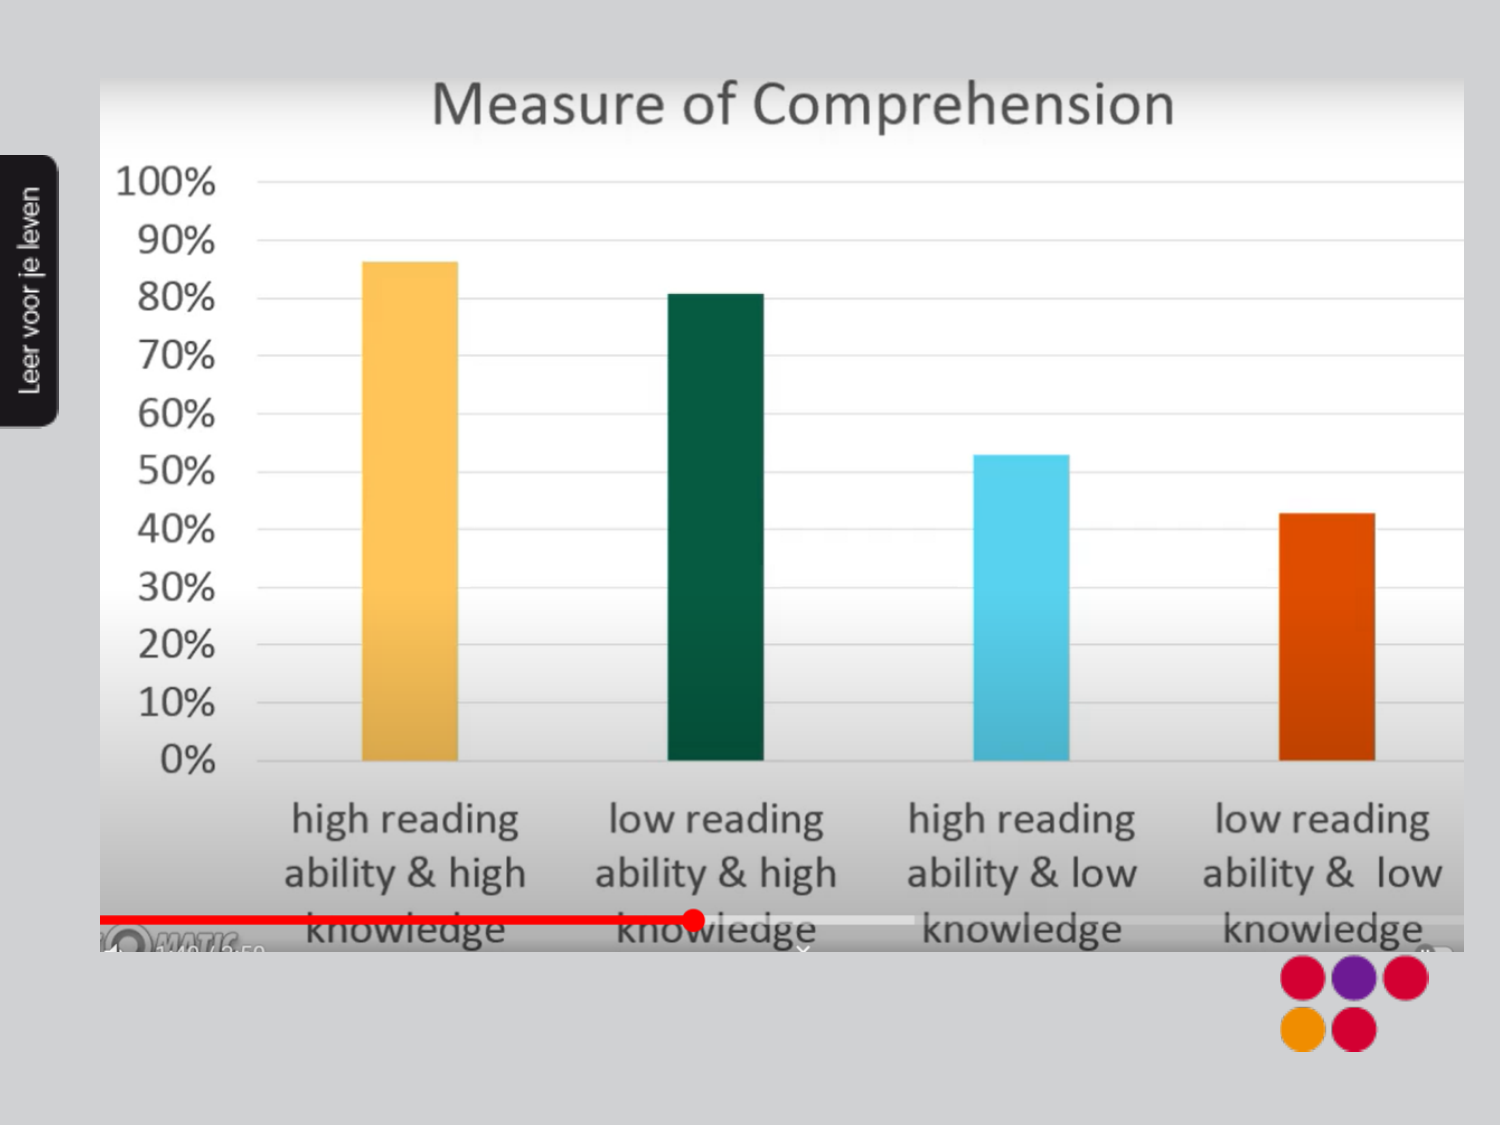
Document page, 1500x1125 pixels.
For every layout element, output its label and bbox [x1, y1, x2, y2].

picture [100, 78, 1464, 1052]
picture [0, 155, 59, 429]
